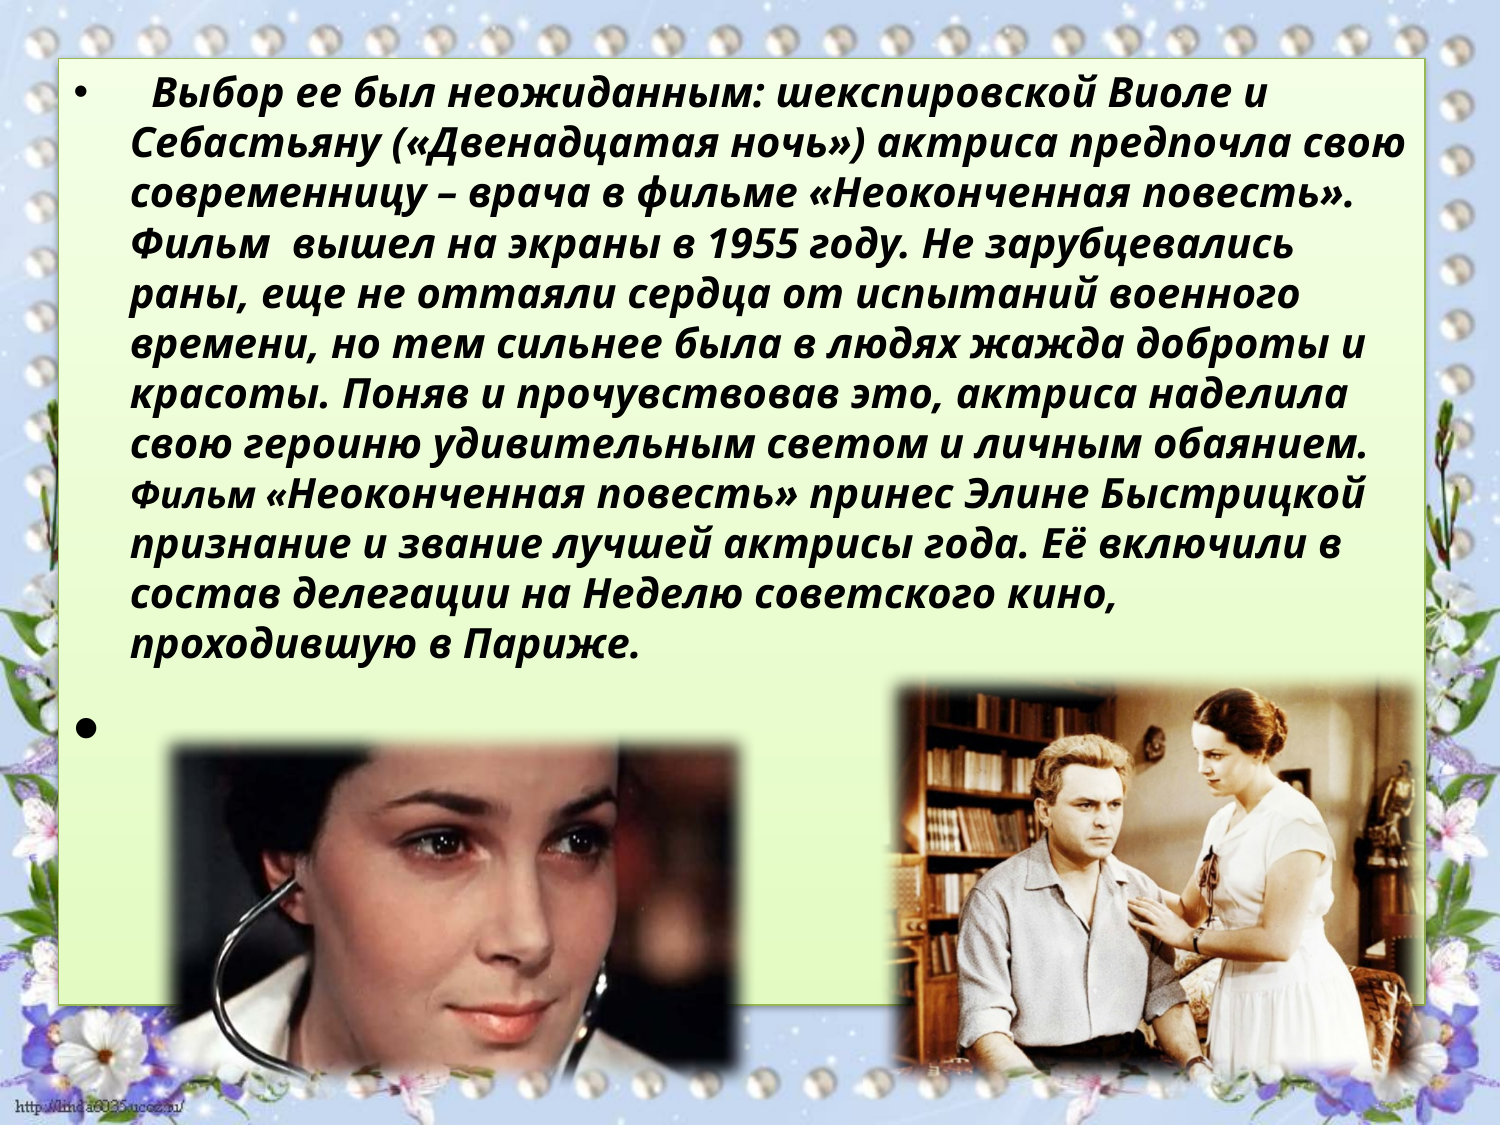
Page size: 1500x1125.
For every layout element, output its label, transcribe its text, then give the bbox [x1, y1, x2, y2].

list Выбор ее был неожиданным: шекспировской Виоле и Себастьяну («Двенадцатая ночь») актриса предпочла свою современницу – врача в фильме «Неоконченная повесть». Фильм вышел на экраны в 1955 году. Не зарубцевались раны, еще не оттаяли сердца от испытаний военного времени, но тем сильнее была в людях жажда доброты и красоты. Поняв и прочувствовав это, актриса наделила свою героиню удивительным светом и личным обаянием. Фильм «Неоконченная повесть» принес Элине Быстрицкой признание и звание лучшей актрисы года. Её включили в состав делегации на Неделю советского кино, проходившую в Париже. [58, 58, 1426, 1006]
picture [0, 0, 1500, 1125]
